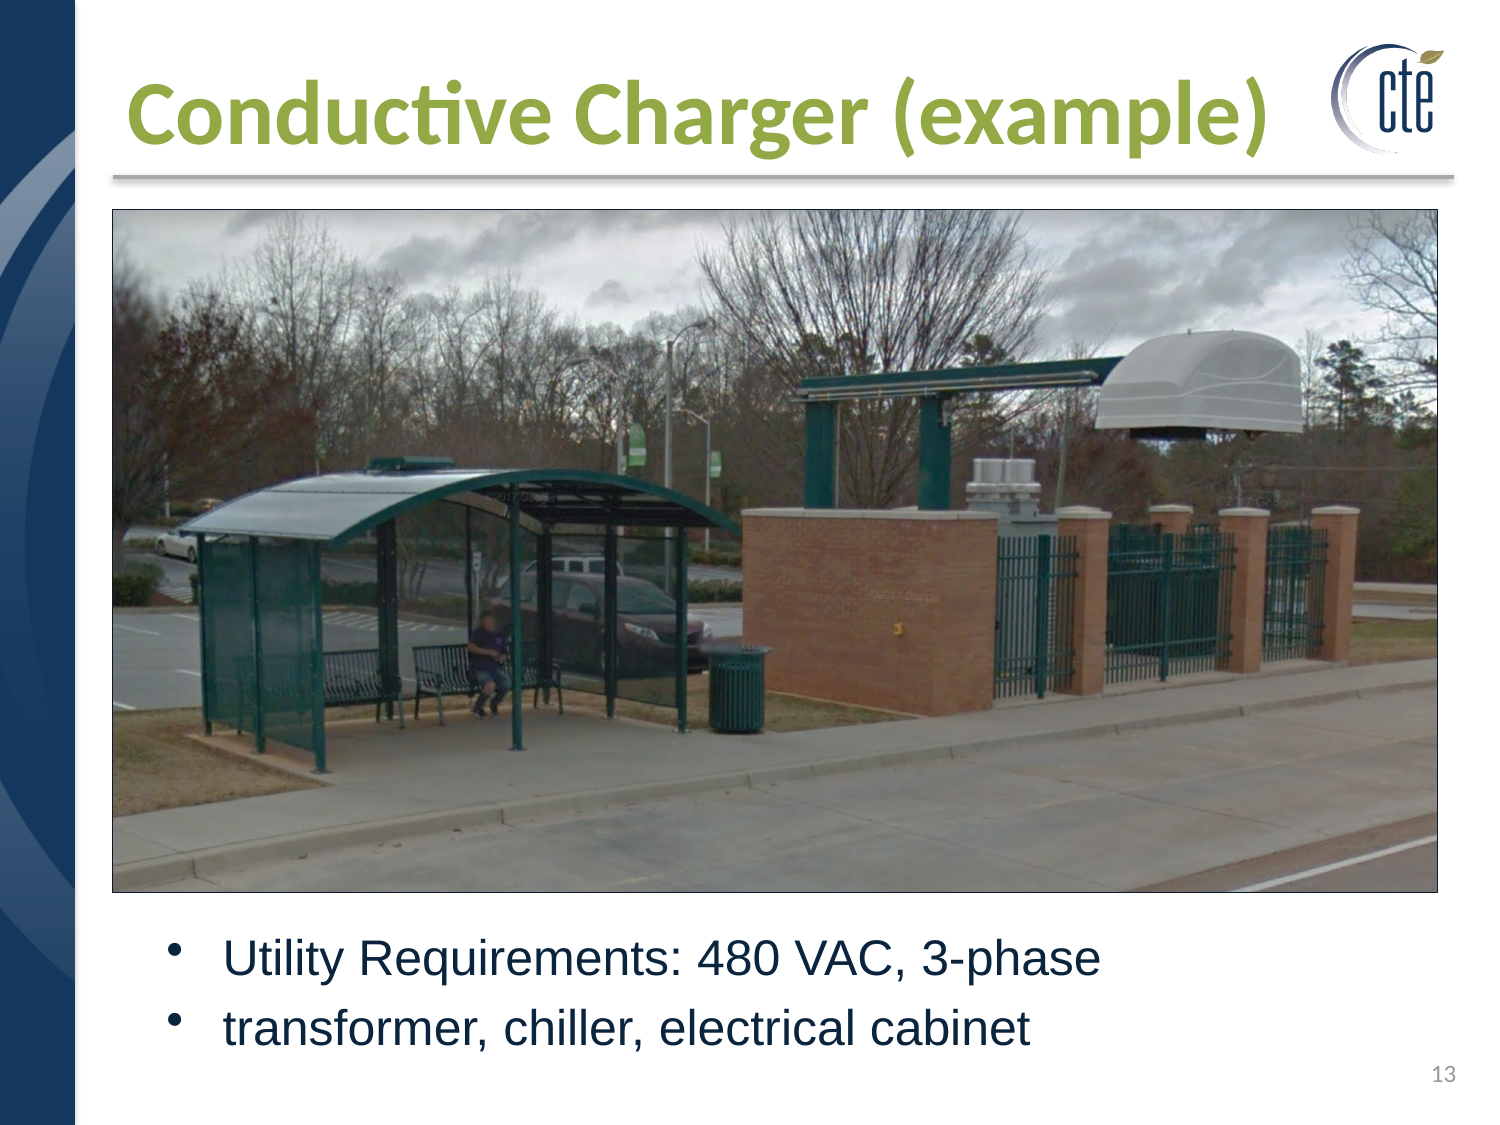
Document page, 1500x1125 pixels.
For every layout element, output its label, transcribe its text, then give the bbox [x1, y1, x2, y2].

text_box Utility Requirements: 480 VAC, 3-phase transformer, chiller, electrical cabinet [151, 918, 1427, 1085]
slide_number 13 [1121, 1042, 1472, 1103]
picture [112, 209, 1438, 894]
picture [1331, 44, 1444, 155]
title Conductive Charger (example) [112, 45, 1317, 177]
picture [0, 0, 75, 1125]
